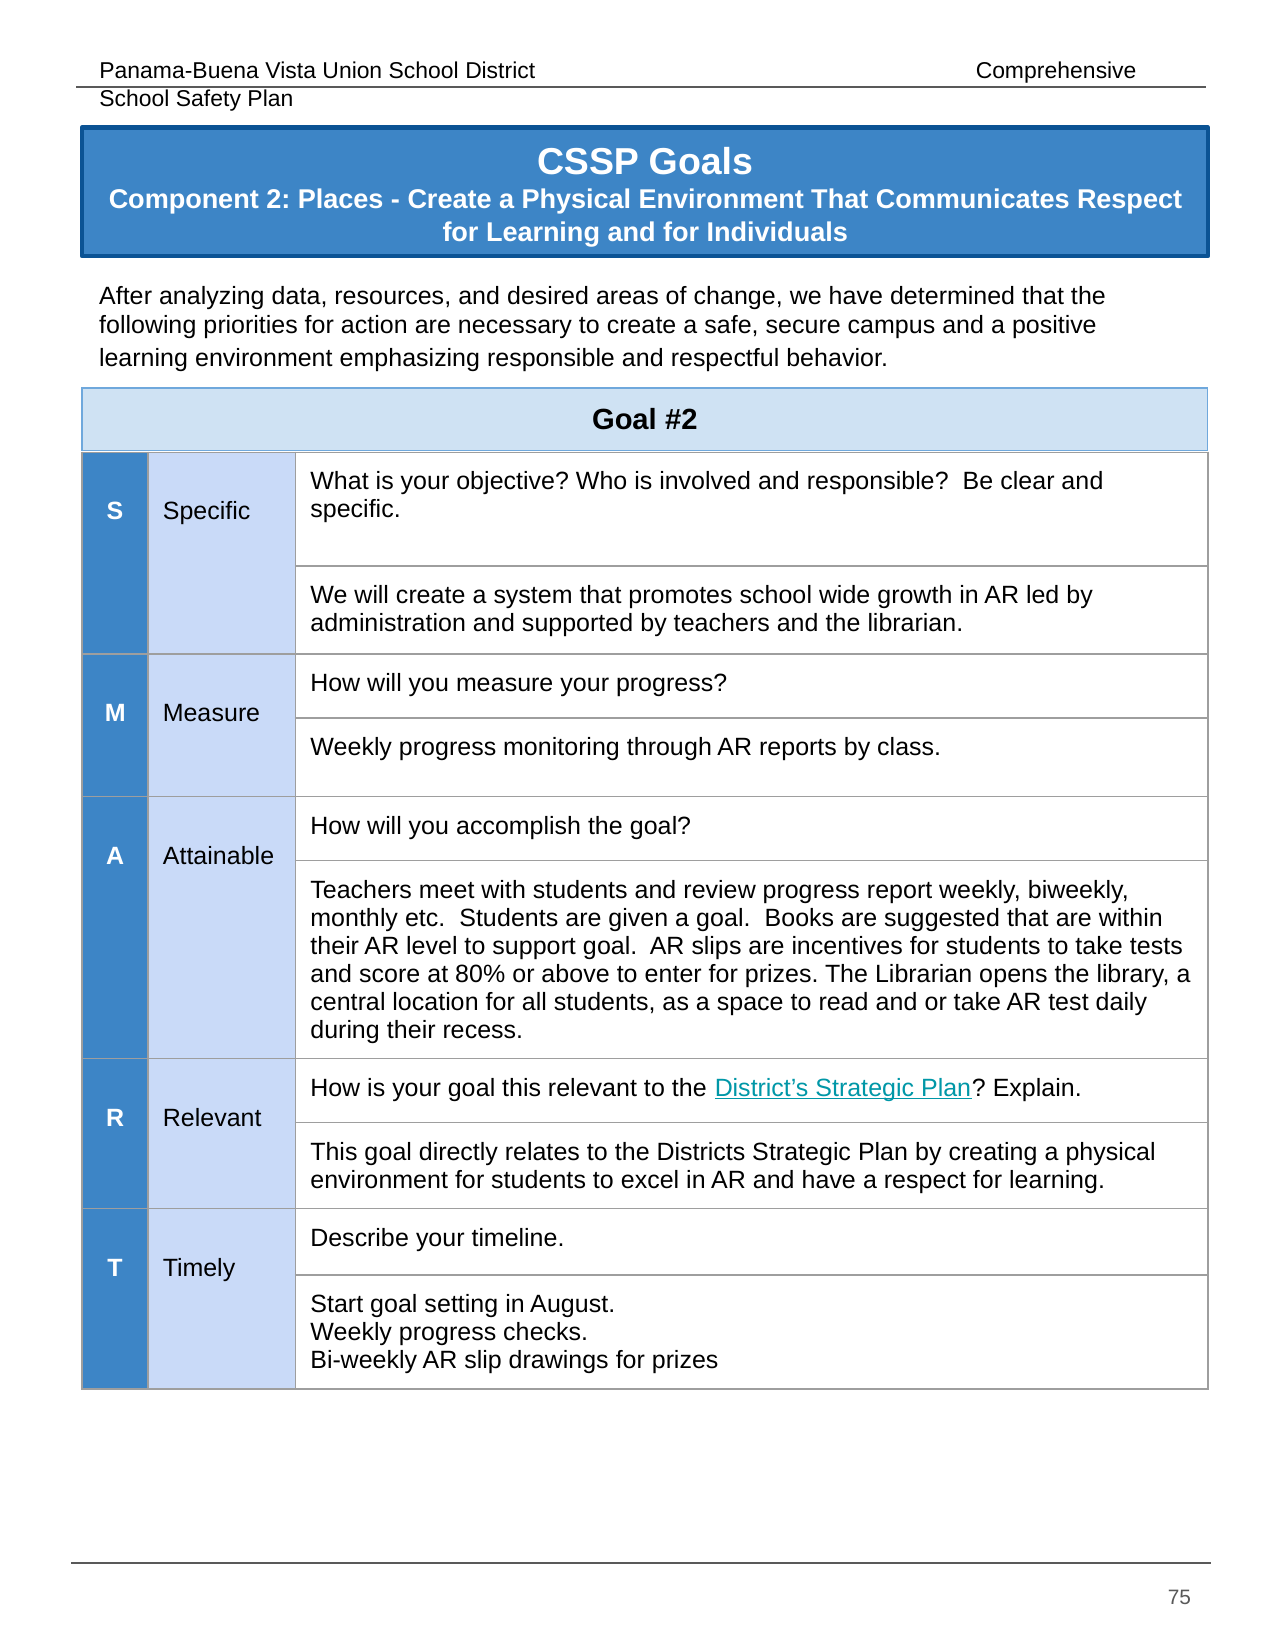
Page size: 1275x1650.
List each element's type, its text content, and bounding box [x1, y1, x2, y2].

slide_number ‹#› [1129, 1568, 1206, 1638]
table_cell Measure [149, 655, 295, 796]
table_header Goal #2 [83, 389, 1207, 450]
table_cell Relevant [149, 1059, 295, 1208]
table_cell Weekly progress monitoring through AR reports by class. [296, 719, 1207, 796]
table_cell We will create a system that promotes school wide growth in AR led by administration and supported by teachers and the librarian. [296, 567, 1207, 653]
table_cell Describe your timeline. [296, 1209, 1207, 1274]
title CSSP Goals Component 2: Places - Create a Physical Environment That Communicates Respect for Learning and for Individuals [82, 127, 1208, 257]
table_cell How is your goal this relevant to the District’s Strategic Plan? Explain. [296, 1059, 1207, 1122]
table_cell How will you measure your progress? [296, 655, 1207, 717]
table_cell Teachers meet with students and review progress report weekly, biweekly, monthly etc. Students are given a goal. Books are suggested that are within their AR level to support goal. AR slips are incentives for students to take tests and score at 80% or above to enter for prizes. The Librarian opens the library, a central location for all students, as a space to read and or take AR test daily during their recess. [296, 861, 1207, 1058]
table_header What is your objective? Who is involved and responsible? Be clear and specific. [296, 453, 1207, 565]
table_cell Timely [149, 1209, 295, 1388]
table_cell Attainable [149, 797, 295, 1058]
table_header S [83, 453, 147, 653]
table_cell Start goal setting in August. Weekly progress checks. Bi-weekly AR slip drawings for prizes [296, 1276, 1207, 1388]
table_cell A [83, 797, 147, 1058]
table_cell R [83, 1059, 147, 1208]
table_cell T [83, 1209, 147, 1388]
table_cell M [83, 655, 147, 796]
text_box After analyzing data, resources, and desired areas of change, we have determined that the following priorities for action are necessary to create a safe, secure campus and a positive learning environment emphasizing responsible and respectful behavior. [84, 268, 1206, 382]
table_cell This goal directly relates to the Districts Strategic Plan by creating a physical environment for students to excel in AR and have a respect for learning. [296, 1123, 1207, 1208]
table_header Specific [149, 453, 295, 653]
table_cell How will you accomplish the goal? [296, 797, 1207, 860]
